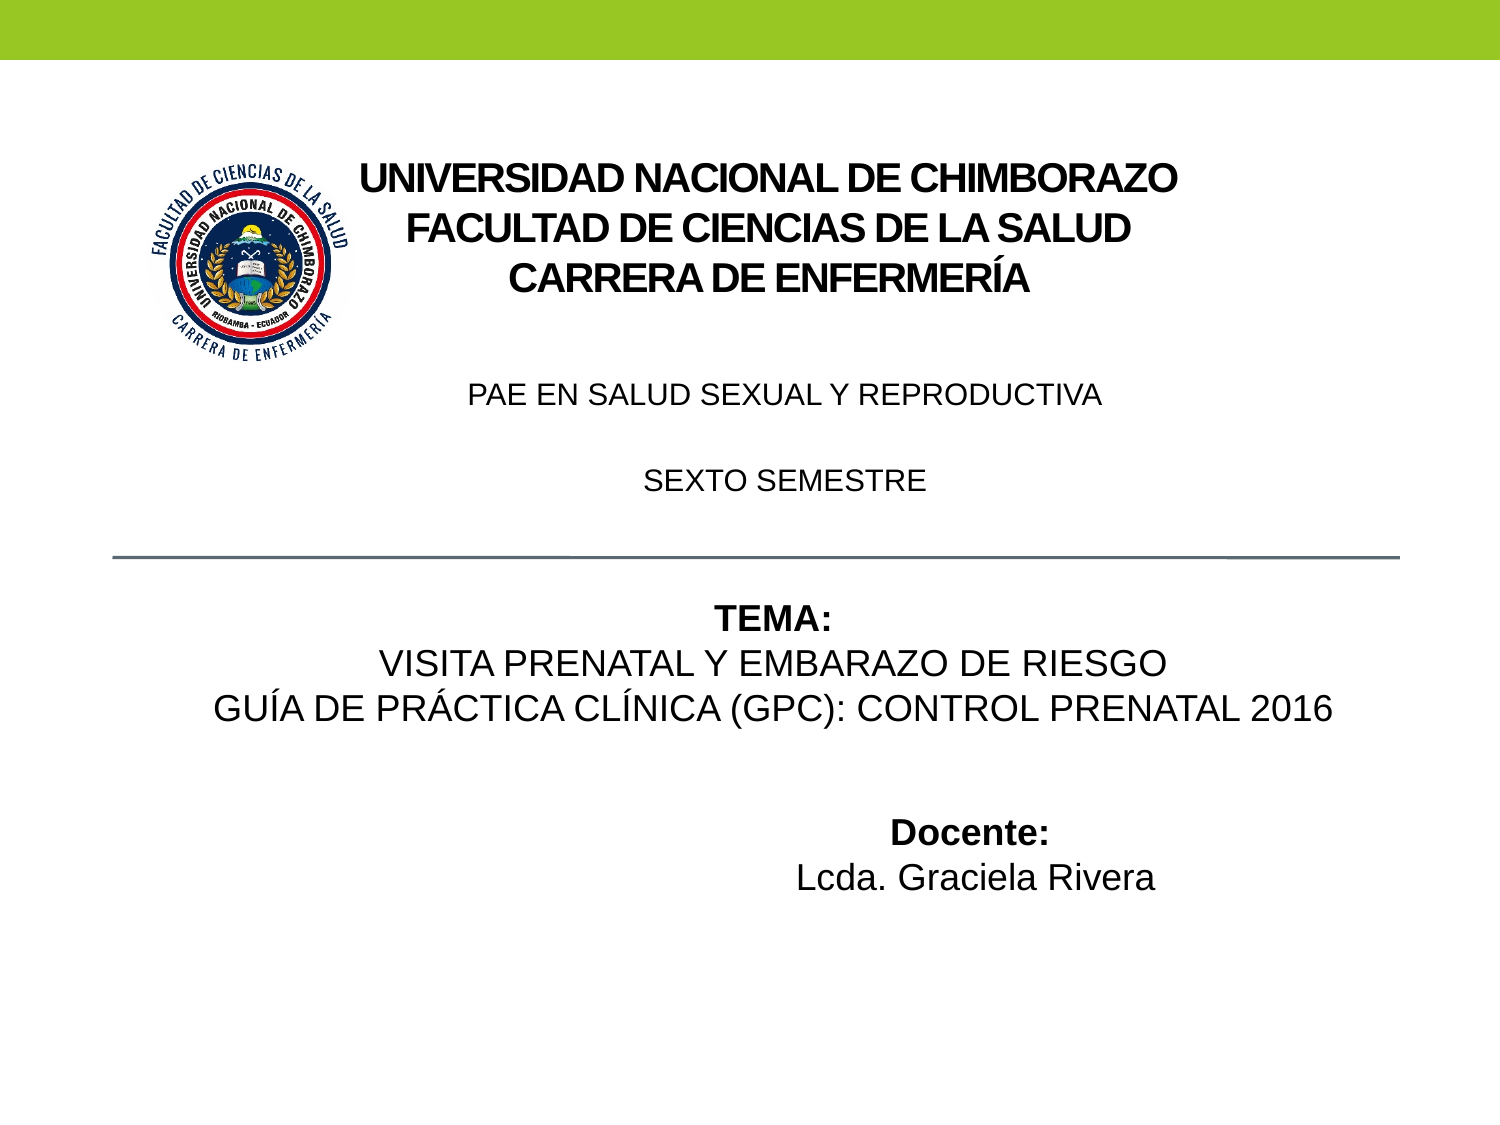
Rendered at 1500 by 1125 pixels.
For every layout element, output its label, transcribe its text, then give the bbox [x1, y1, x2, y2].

picture [147, 160, 357, 364]
text_box Docente: Lcda. Graciela Rivera [757, 800, 1195, 996]
subtitle PAE EN SALUD SEXUAL Y REPRODUCTIVA SEXTO SEMESTRE [442, 366, 1128, 532]
title UNIVERSIDAD NACIONAL DE CHIMBORAZO FACULTAD DE CIENCIAS DE LA SALUD CARRERA DE ENFERMERÍA [218, 54, 1329, 359]
text_box TEMA: VISITA PRENATAL Y EMBARAZO DE RIESGO GUÍA DE PRÁCTICA CLÍNICA (GPC): CONTROL PRENATAL 2016 [182, 586, 1365, 736]
